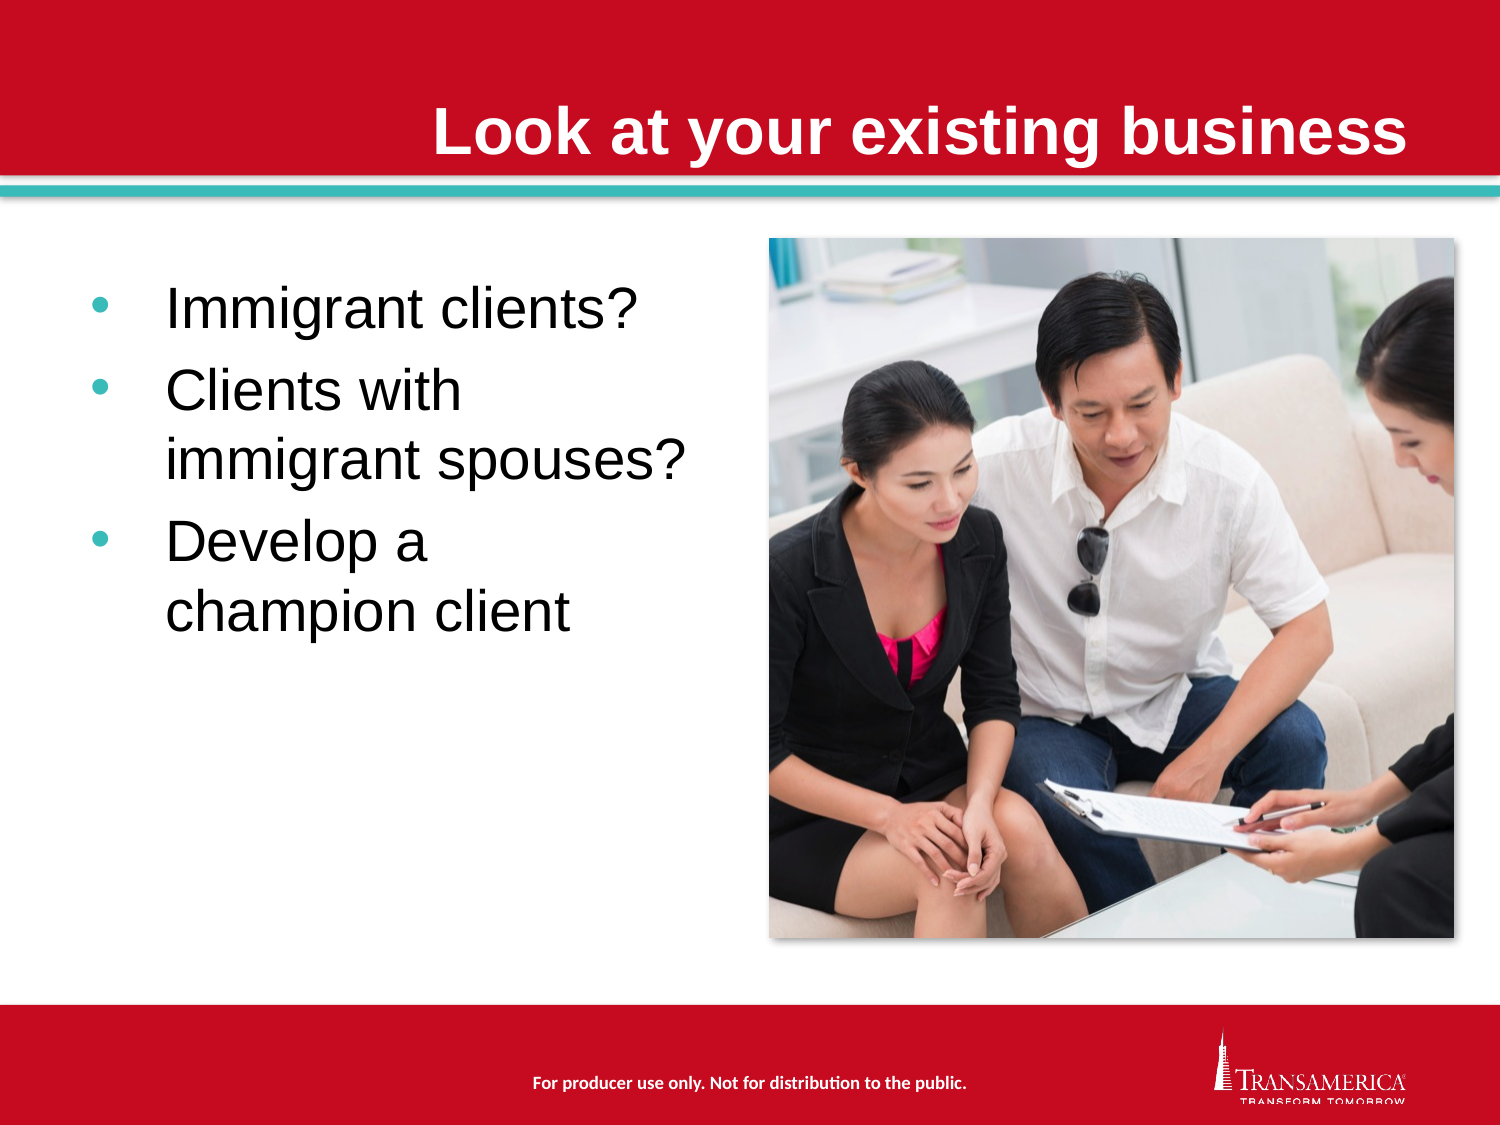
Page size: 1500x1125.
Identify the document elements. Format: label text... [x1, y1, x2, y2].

list Immigrant clients? Clients with immigrant spouses? Develop a champion client [75, 262, 1425, 1005]
picture [769, 238, 1455, 938]
title Look at your existing business [75, 5, 1425, 176]
